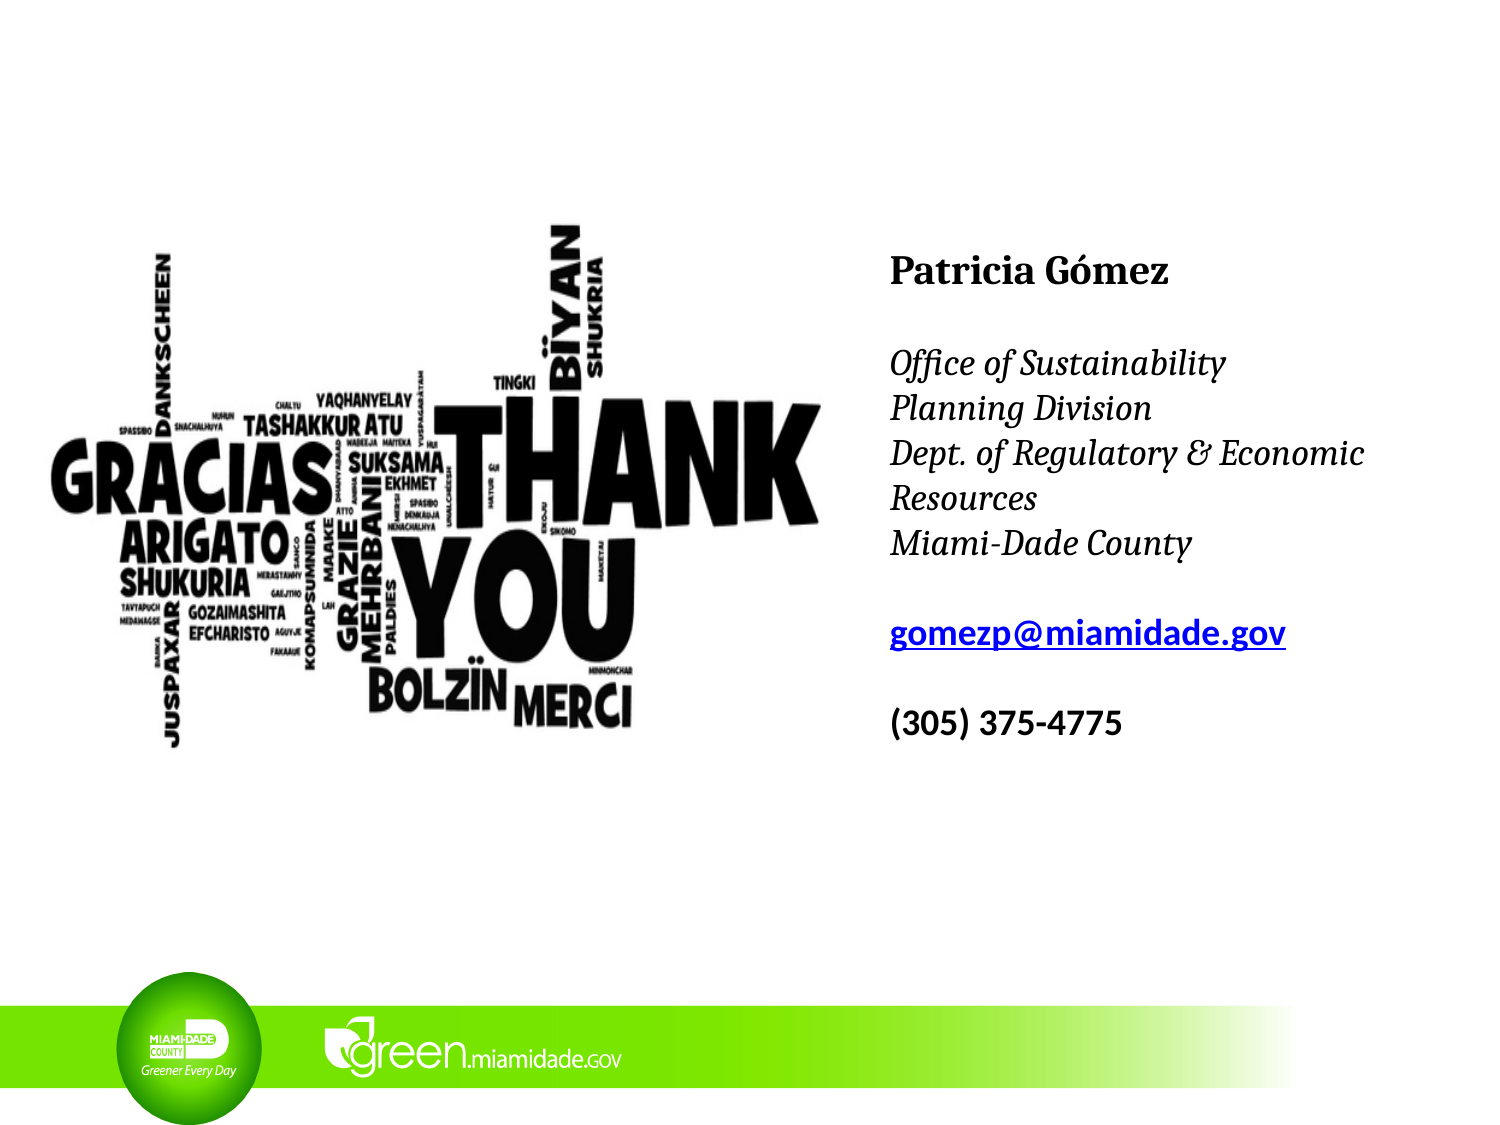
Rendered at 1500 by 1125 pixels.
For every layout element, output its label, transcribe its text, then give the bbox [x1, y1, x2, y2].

picture [0, 972, 1500, 1125]
picture [37, 122, 834, 838]
text_box Patricia Gómez Office of Sustainability Planning Division Dept. of Regulatory & Economic Resources Miami-Dade County gomezp@miamidade.gov (305) 375-4775 [875, 235, 1438, 751]
